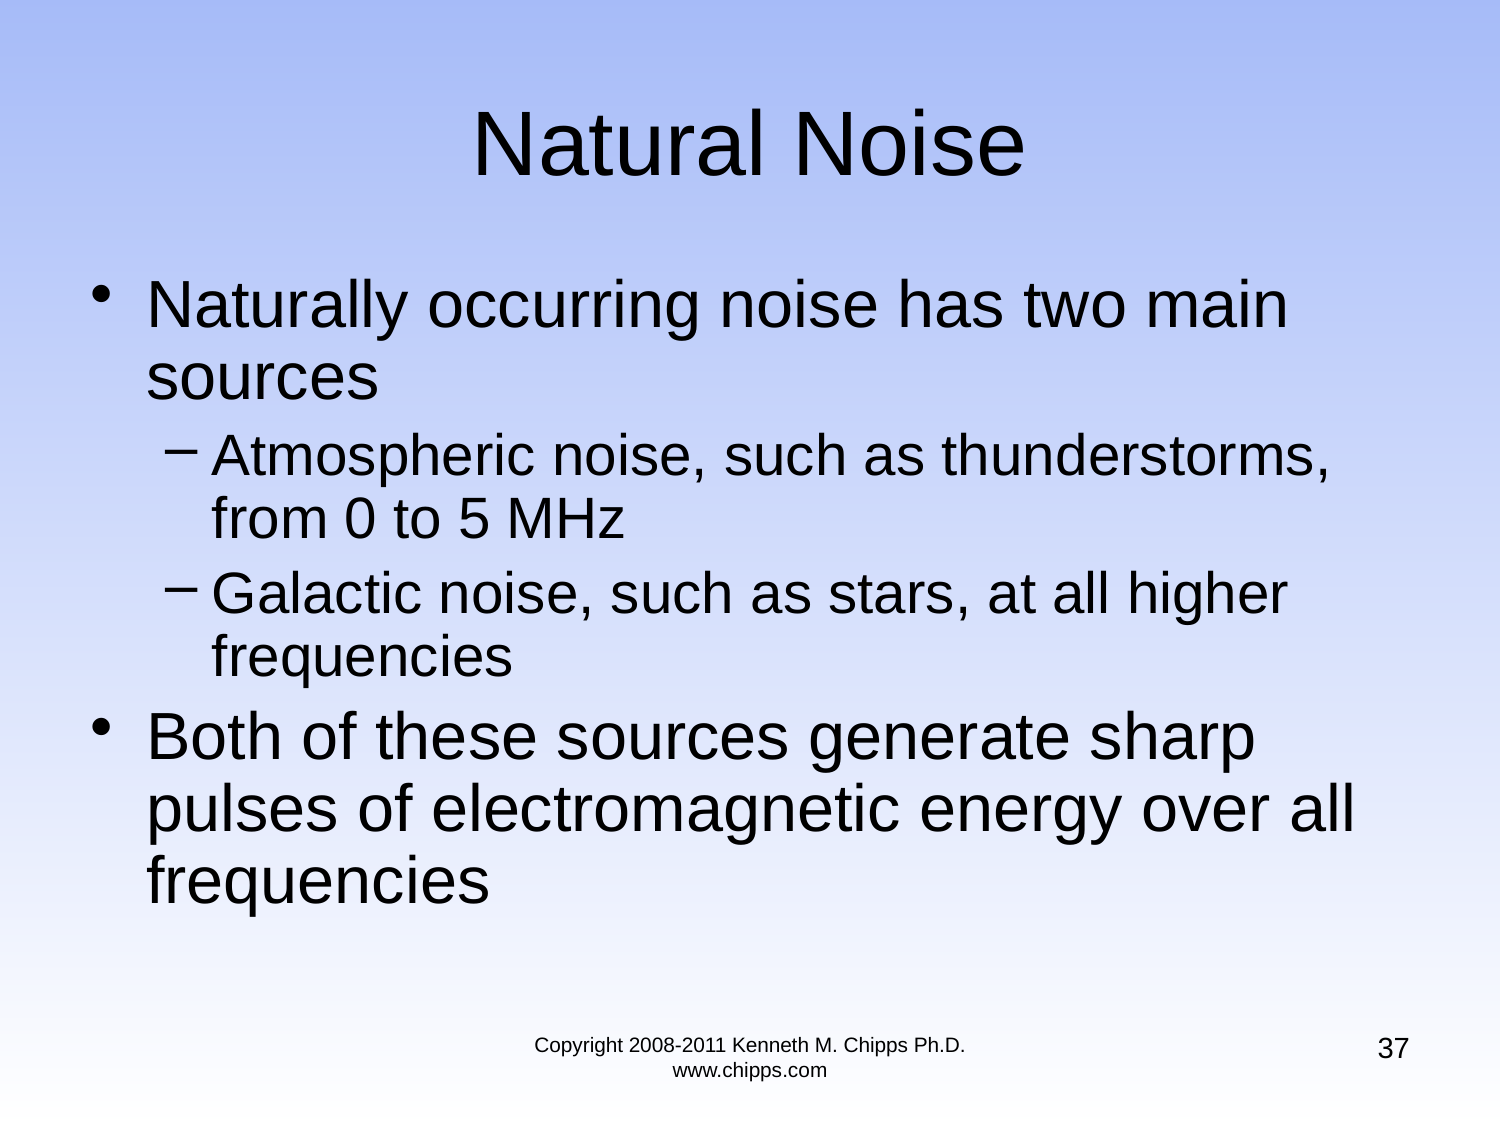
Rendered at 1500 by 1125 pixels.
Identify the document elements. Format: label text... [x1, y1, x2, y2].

footer Copyright 2008-2011 Kenneth M. Chipps Ph.D. www.chipps.com [449, 1024, 1051, 1103]
list Naturally occurring noise has two main sources Atmospheric noise, such as thunderstorms, from 0 to 5 MHz Galactic noise, such as stars, at all higher frequencies Both of these sources generate sharp pulses of electromagnetic energy over all frequencies [75, 262, 1425, 1005]
title Natural Noise [75, 45, 1425, 233]
slide_number 37 [1074, 1021, 1426, 1101]
